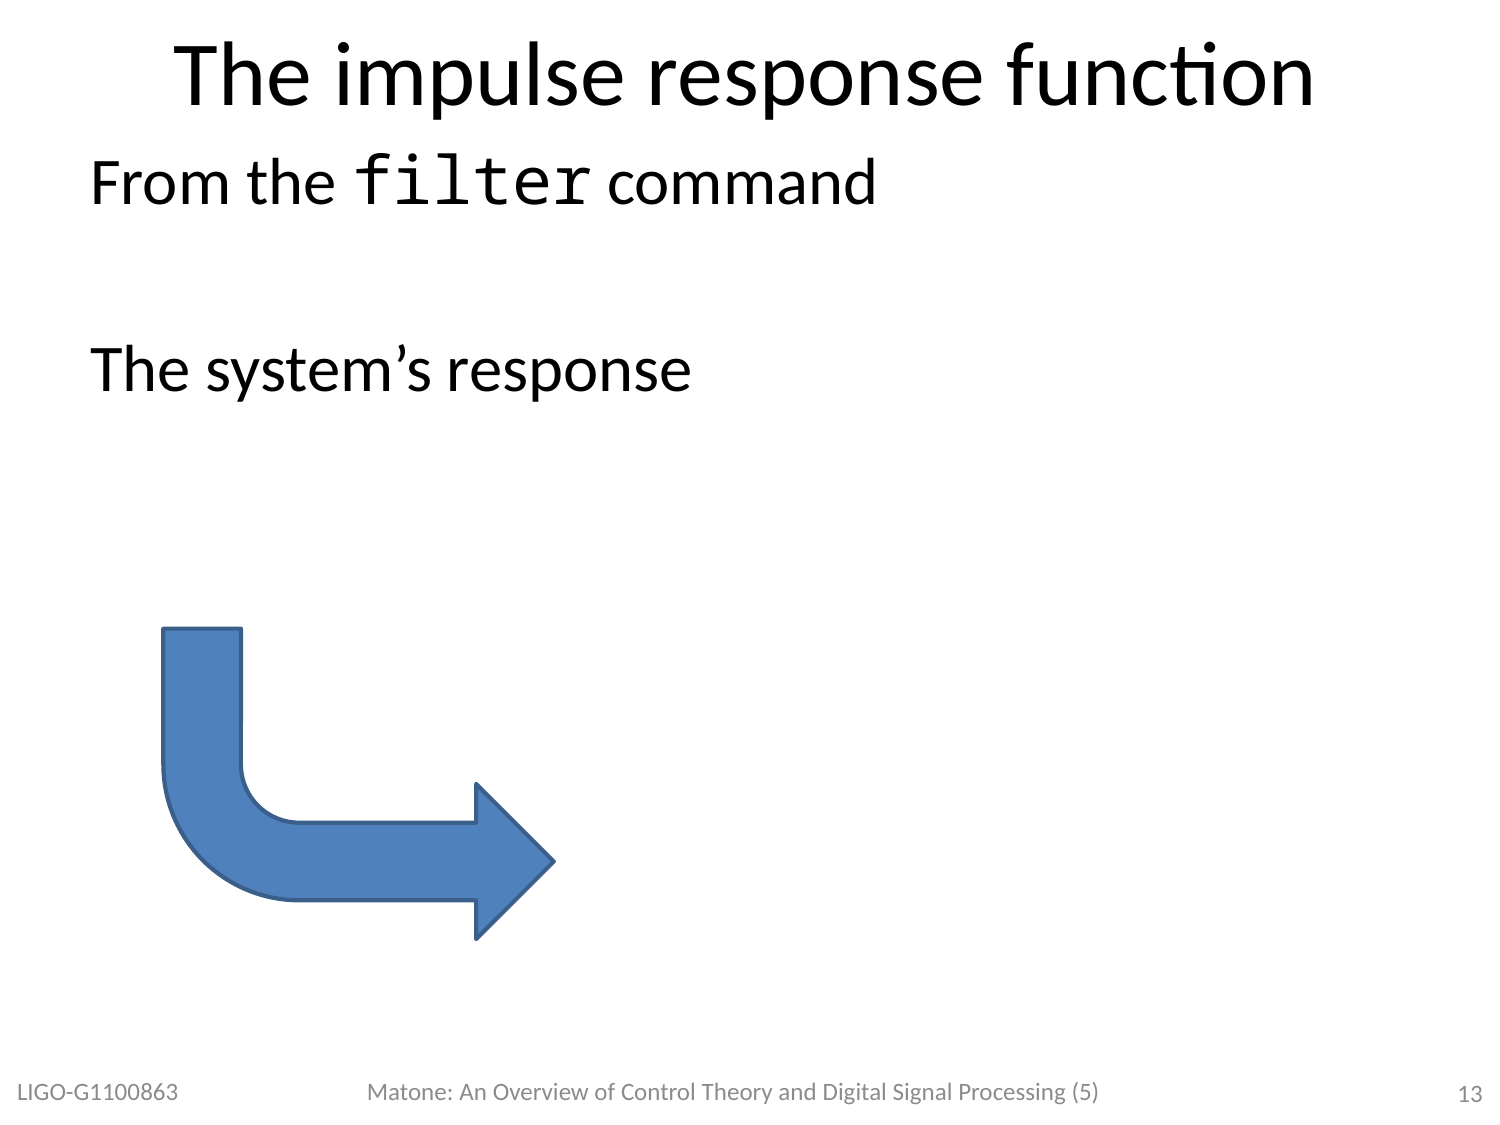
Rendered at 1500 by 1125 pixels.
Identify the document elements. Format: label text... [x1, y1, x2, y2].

footer Matone: An Overview of Control Theory and Digital Signal Processing (5) [336, 1060, 1132, 1121]
slide_number LIGO-G1100863 [2, 1060, 336, 1121]
slide_number 13 [1147, 1062, 1498, 1123]
text_box [161, 626, 556, 942]
